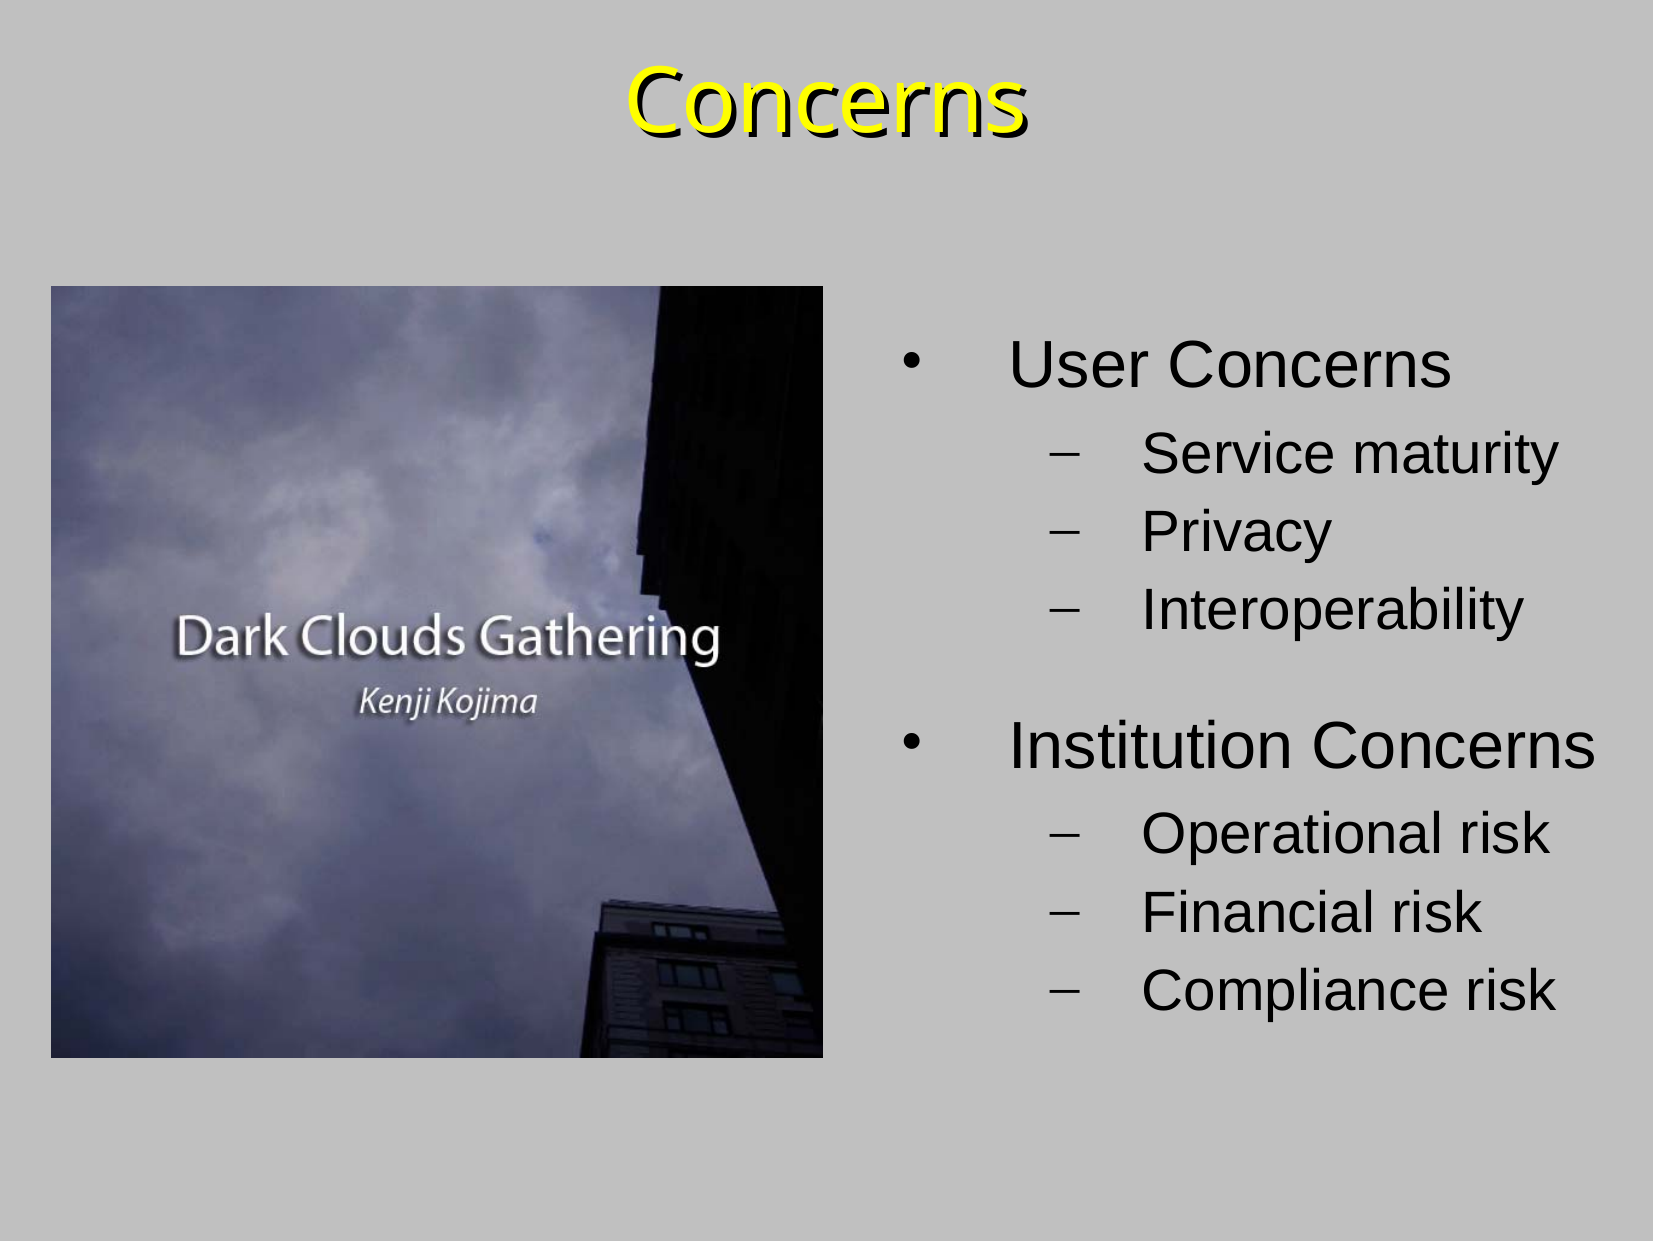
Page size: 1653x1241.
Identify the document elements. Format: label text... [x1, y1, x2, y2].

list User Concerns Service maturity Privacy Interoperability Institution Concerns Operational risk Financial risk Compliance risk [900, 337, 1650, 1041]
title Concerns [0, 26, 1652, 188]
picture [51, 286, 823, 1058]
